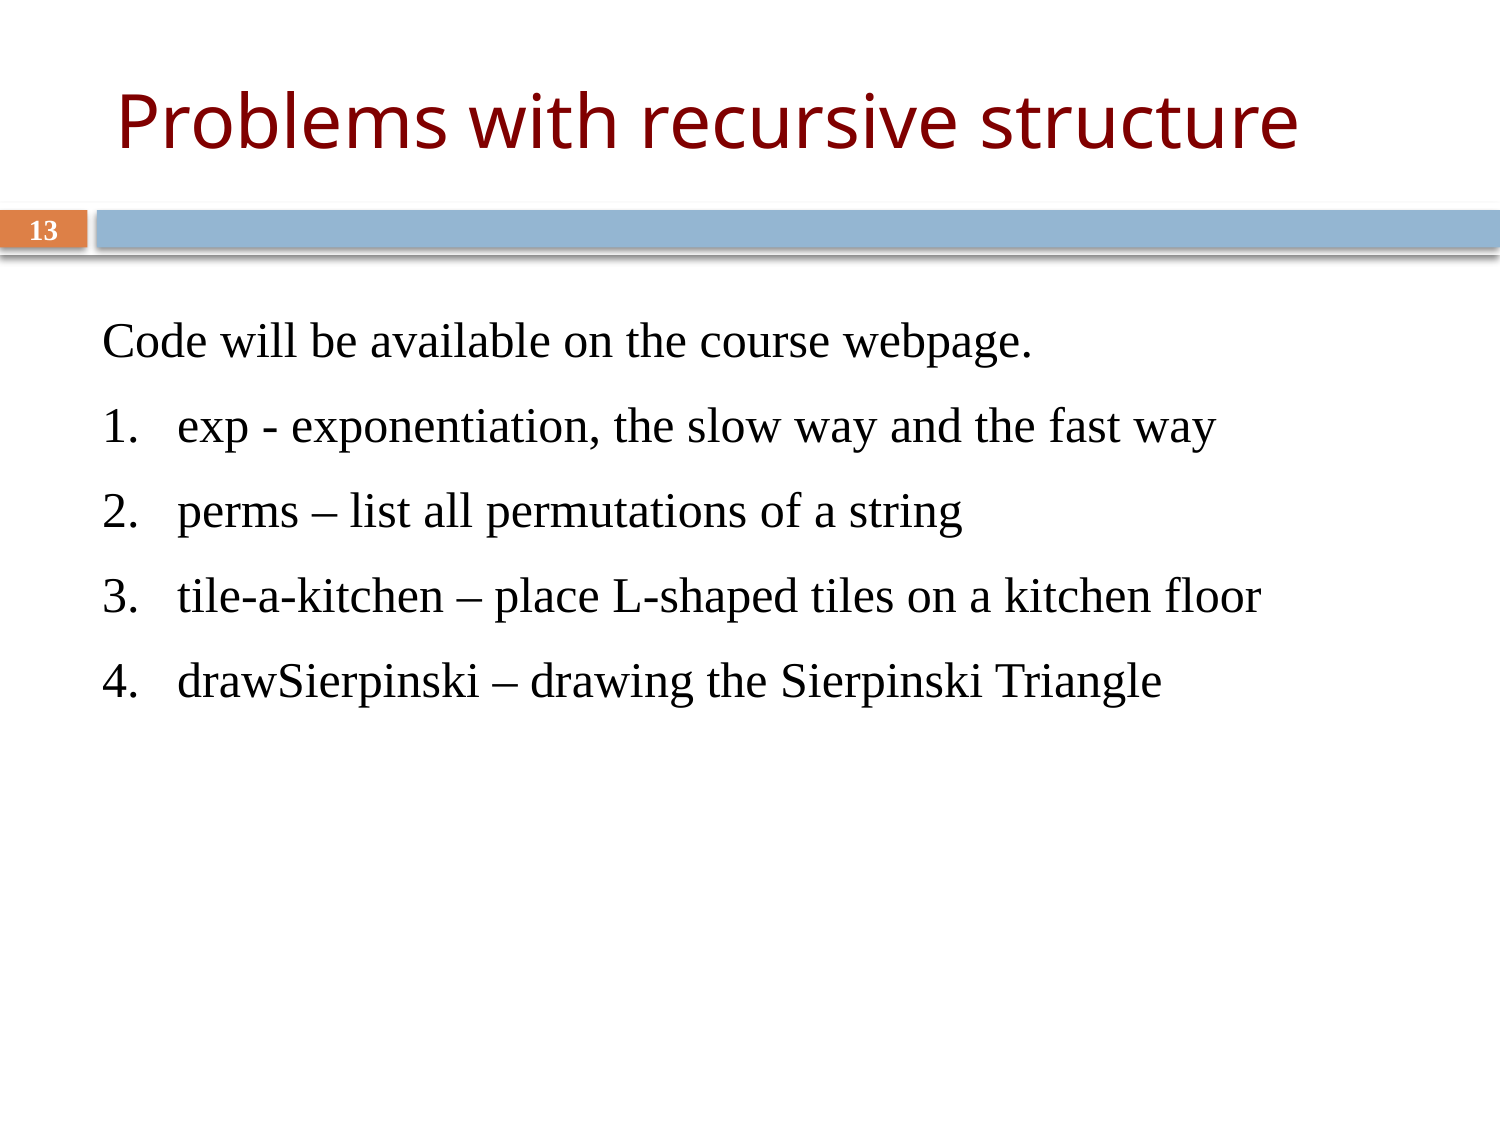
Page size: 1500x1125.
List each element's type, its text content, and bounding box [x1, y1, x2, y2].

title Problems with recursive structure [100, 37, 1438, 200]
text_box Code will be available on the course webpage. exp - exponentiation, the slow way and the fast way perms – list all permutations of a string tile-a-kitchen – place L-shaped tiles on a kitchen floor drawSierpinski – drawing the Sierpinski Triangle [87, 299, 1338, 835]
slide_number 13 [0, 208, 88, 249]
